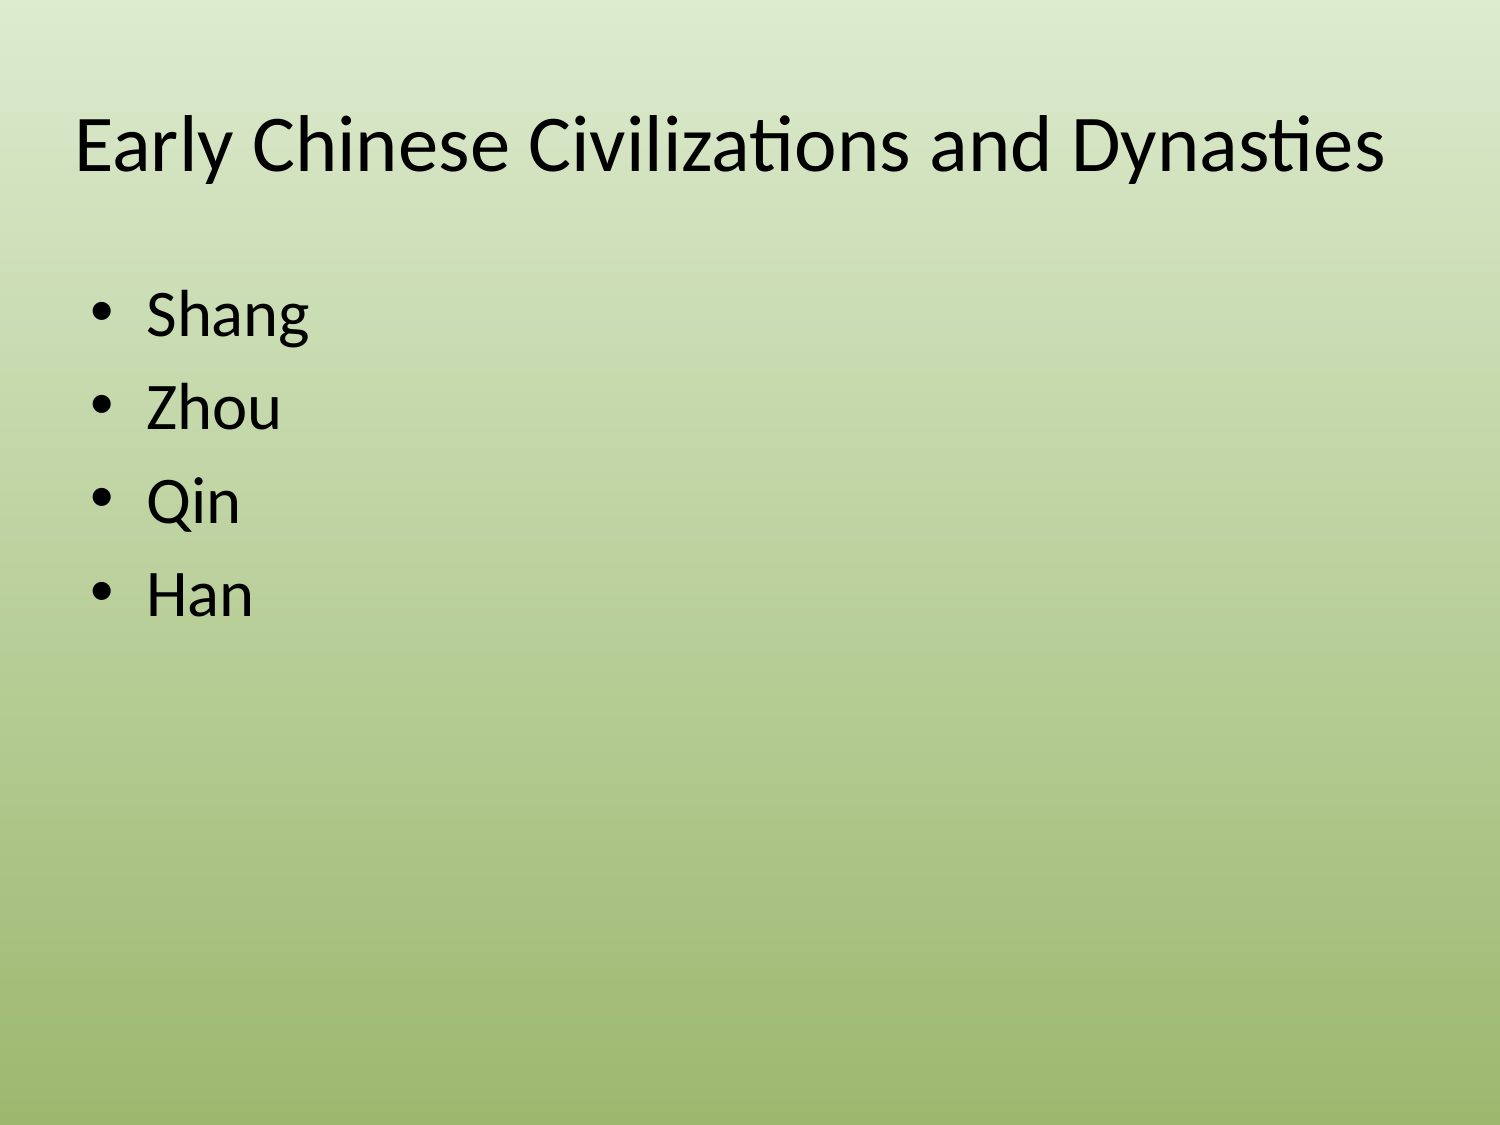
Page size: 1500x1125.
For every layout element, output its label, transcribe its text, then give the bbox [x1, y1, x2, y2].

title Early Chinese Civilizations and Dynasties [37, 45, 1425, 233]
list Shang Zhou Qin Han [75, 262, 1425, 1005]
